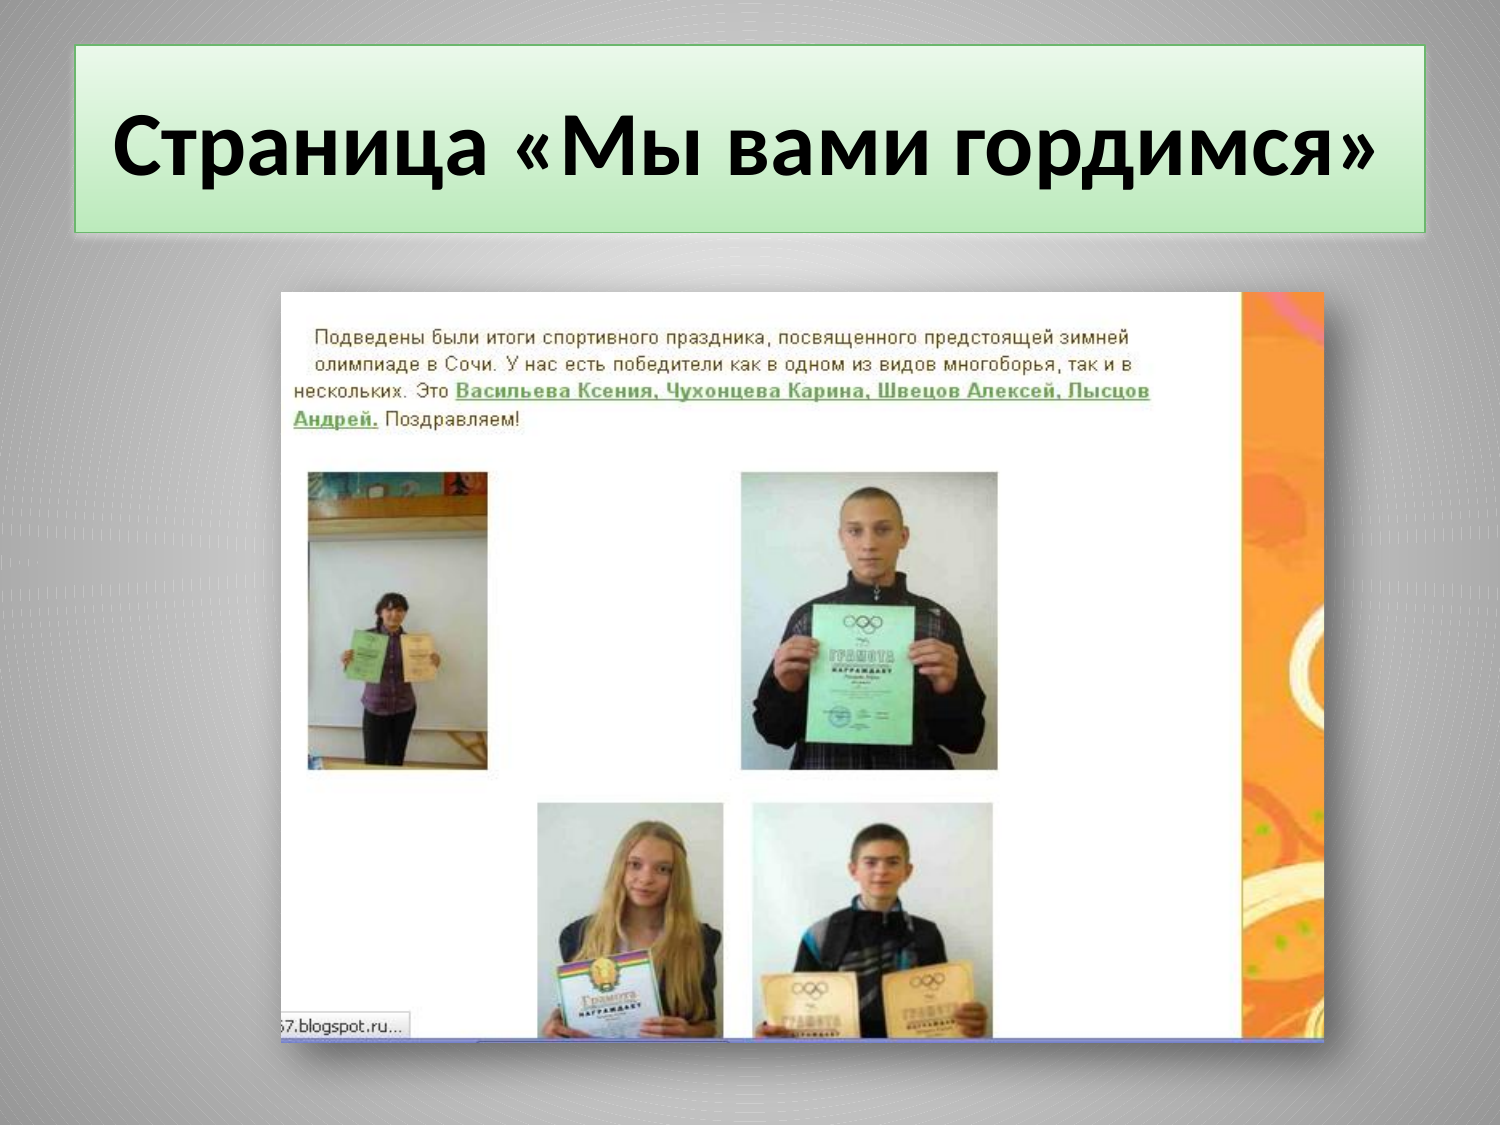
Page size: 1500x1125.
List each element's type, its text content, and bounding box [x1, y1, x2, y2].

title Страница «Мы вами гордимся» [74, 44, 1426, 233]
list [280, 292, 1325, 1044]
